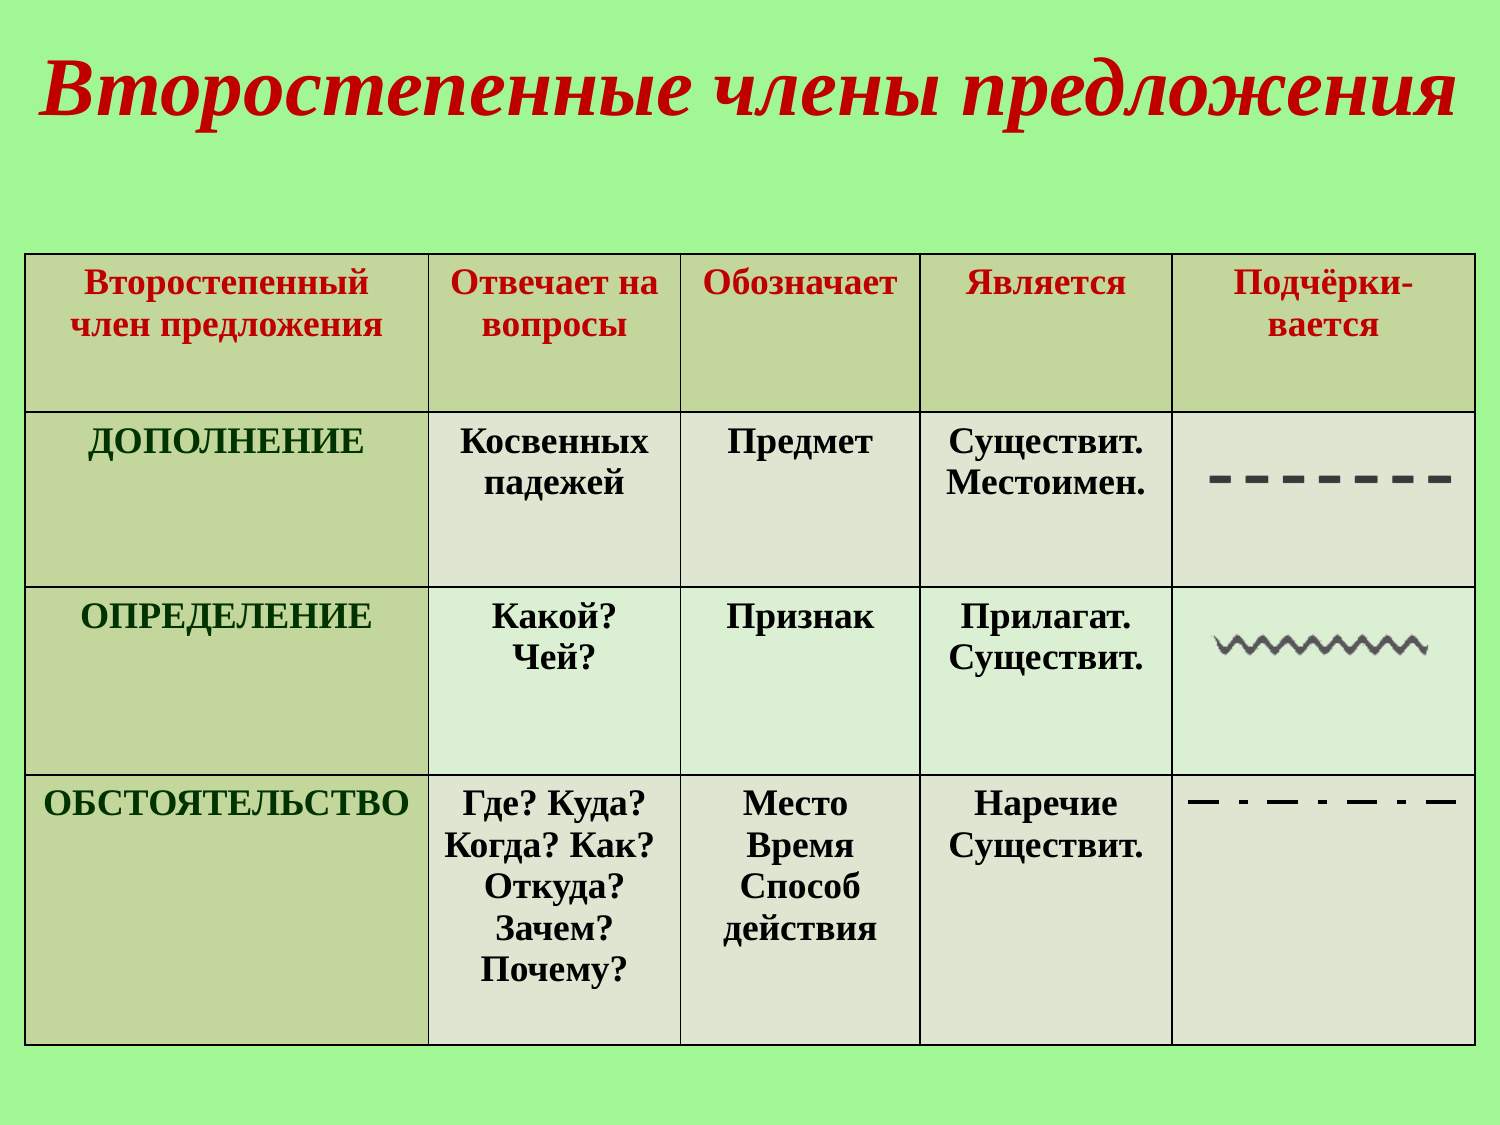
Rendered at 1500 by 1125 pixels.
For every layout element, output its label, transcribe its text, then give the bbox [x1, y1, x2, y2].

table_header Отвечает на вопросы [429, 255, 680, 411]
table_cell Где? Куда? Когда? Как? Откуда? Зачем? Почему? [429, 776, 680, 1044]
picture [1203, 628, 1441, 687]
table_cell Предмет [681, 413, 919, 586]
text_box Второстепенные члены предложения [0, 24, 1500, 140]
picture [1187, 799, 1463, 813]
table_header Второстепенный член предложения [26, 255, 428, 411]
table_cell [1173, 413, 1474, 586]
table_cell [1173, 776, 1474, 1044]
table_cell Какой? Чей? [429, 588, 680, 774]
table_cell Существит. Местоимен. [921, 413, 1171, 586]
table_cell Косвенных падежей [429, 413, 680, 586]
table_header Является [921, 255, 1171, 411]
table_cell ОПРЕДЕЛЕНИЕ [26, 588, 428, 774]
table_cell ДОПОЛНЕНИЕ [26, 413, 428, 586]
table_cell Наречие Существит. [921, 776, 1171, 1044]
table_cell ОБСТОЯТЕЛЬСТВО [26, 776, 428, 1044]
table_cell [1173, 588, 1474, 774]
table_header Обозначает [681, 255, 919, 411]
table_cell Прилагат. Существит. [921, 588, 1171, 774]
picture [1208, 474, 1459, 501]
table_header Подчёрки-вается [1173, 255, 1474, 411]
table_cell Признак [681, 588, 919, 774]
table_cell Место Время Способ действия [681, 776, 919, 1044]
